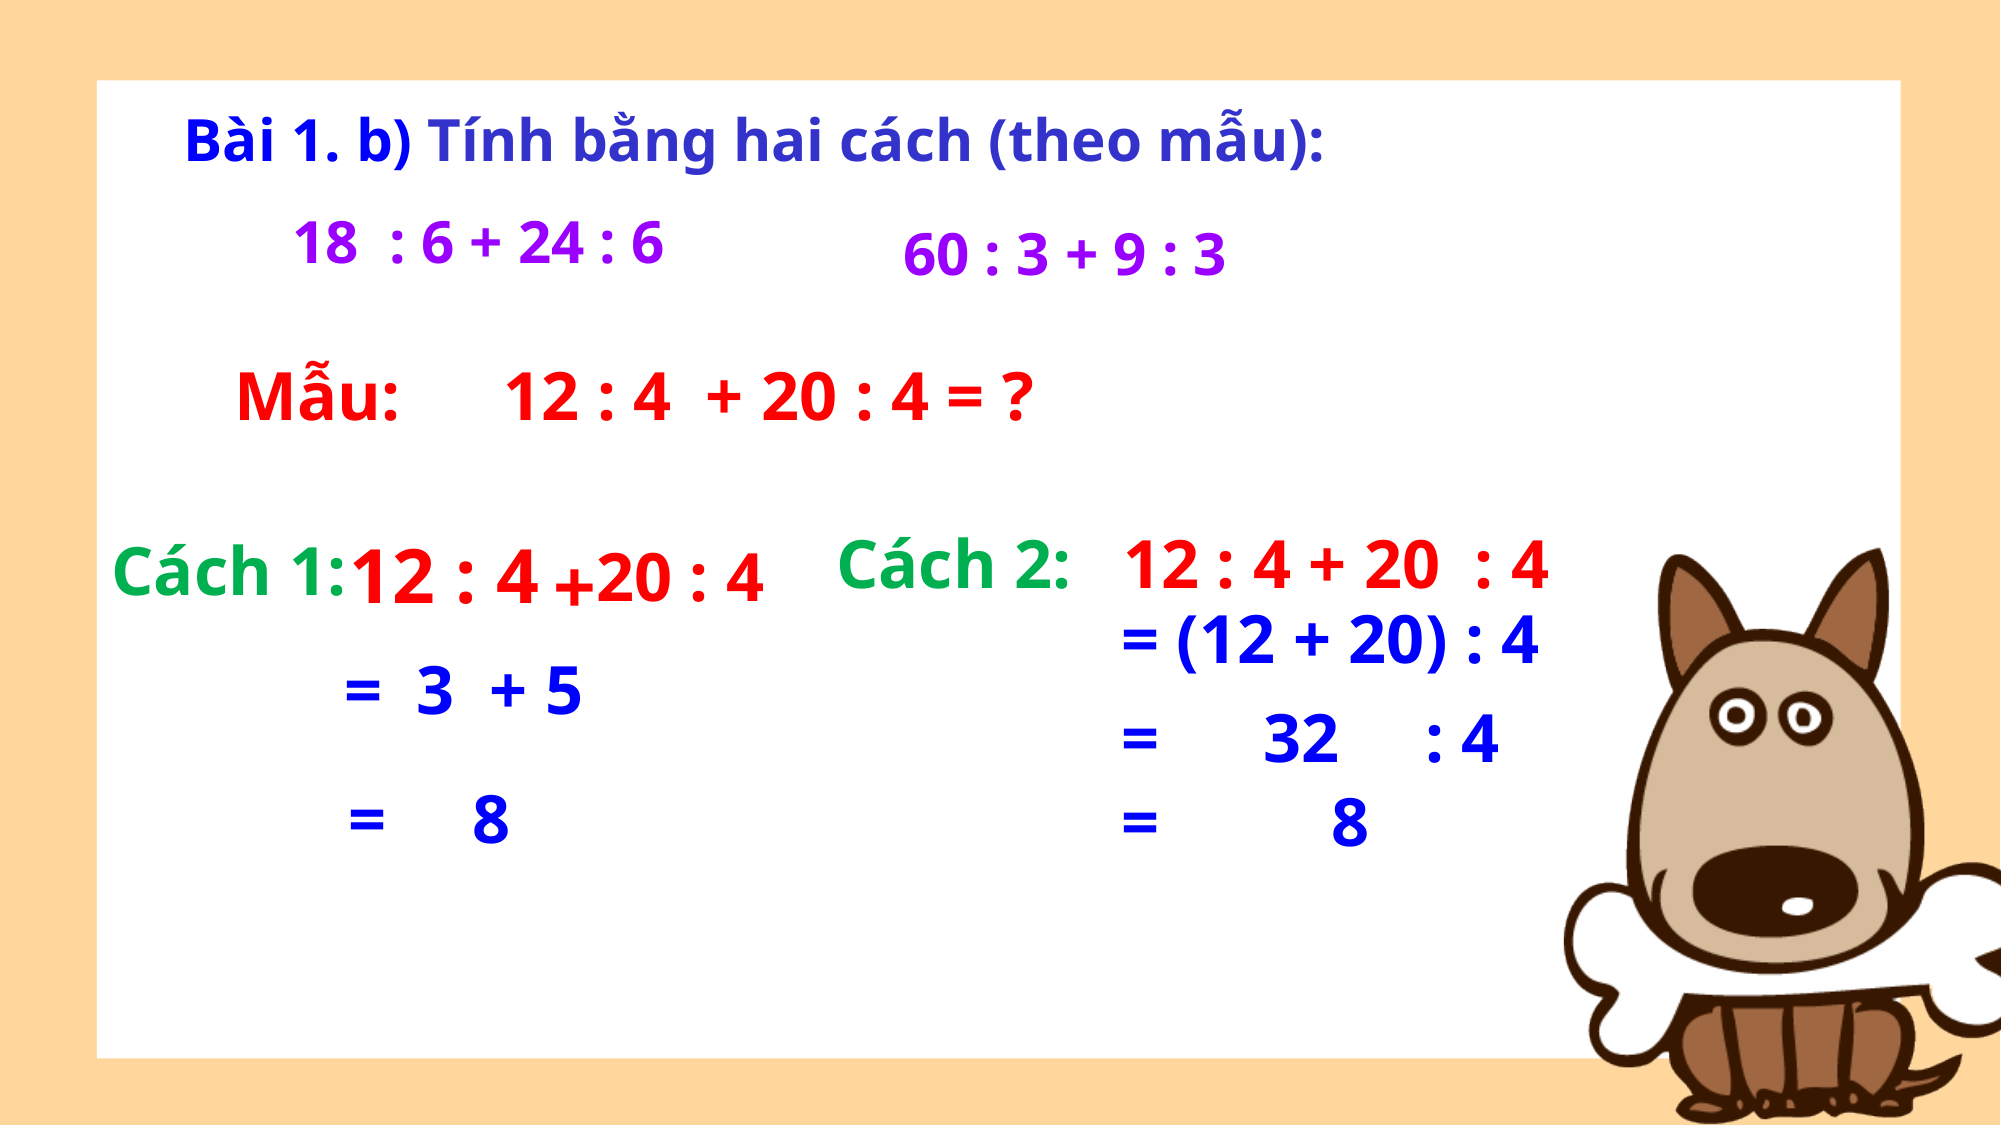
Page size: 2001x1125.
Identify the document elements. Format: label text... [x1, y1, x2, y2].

text_box = 8 [1106, 772, 1393, 868]
text_box = 32 : 4 [1106, 688, 1393, 772]
text_box Cách 1: [96, 521, 335, 617]
text_box 12 : 4 [335, 521, 653, 627]
picture [1393, 503, 2001, 1125]
text_box [96, 609, 1393, 1059]
text_box + [538, 532, 623, 637]
text_box Bài 1. b) Tính bằng hai cách (theo mẫu): [168, 96, 1557, 181]
text_box 60 : 3 + 9 : 3 [888, 209, 1375, 295]
text_box = (12 + 20) : 4 [1106, 589, 1393, 684]
text_box Cách 2: 12 : 4 + 20 : 4 [821, 514, 1393, 609]
text_box [96, 79, 1902, 527]
text_box 18 : 6 + 24 : 6 [277, 197, 801, 283]
text_box = 3 + 5 [329, 640, 863, 736]
text_box = 8 [333, 769, 773, 864]
text_box 20 : 4 [581, 527, 889, 622]
text_box Mẫu: 12 : 4 + 20 : 4 = ? [219, 345, 1506, 441]
